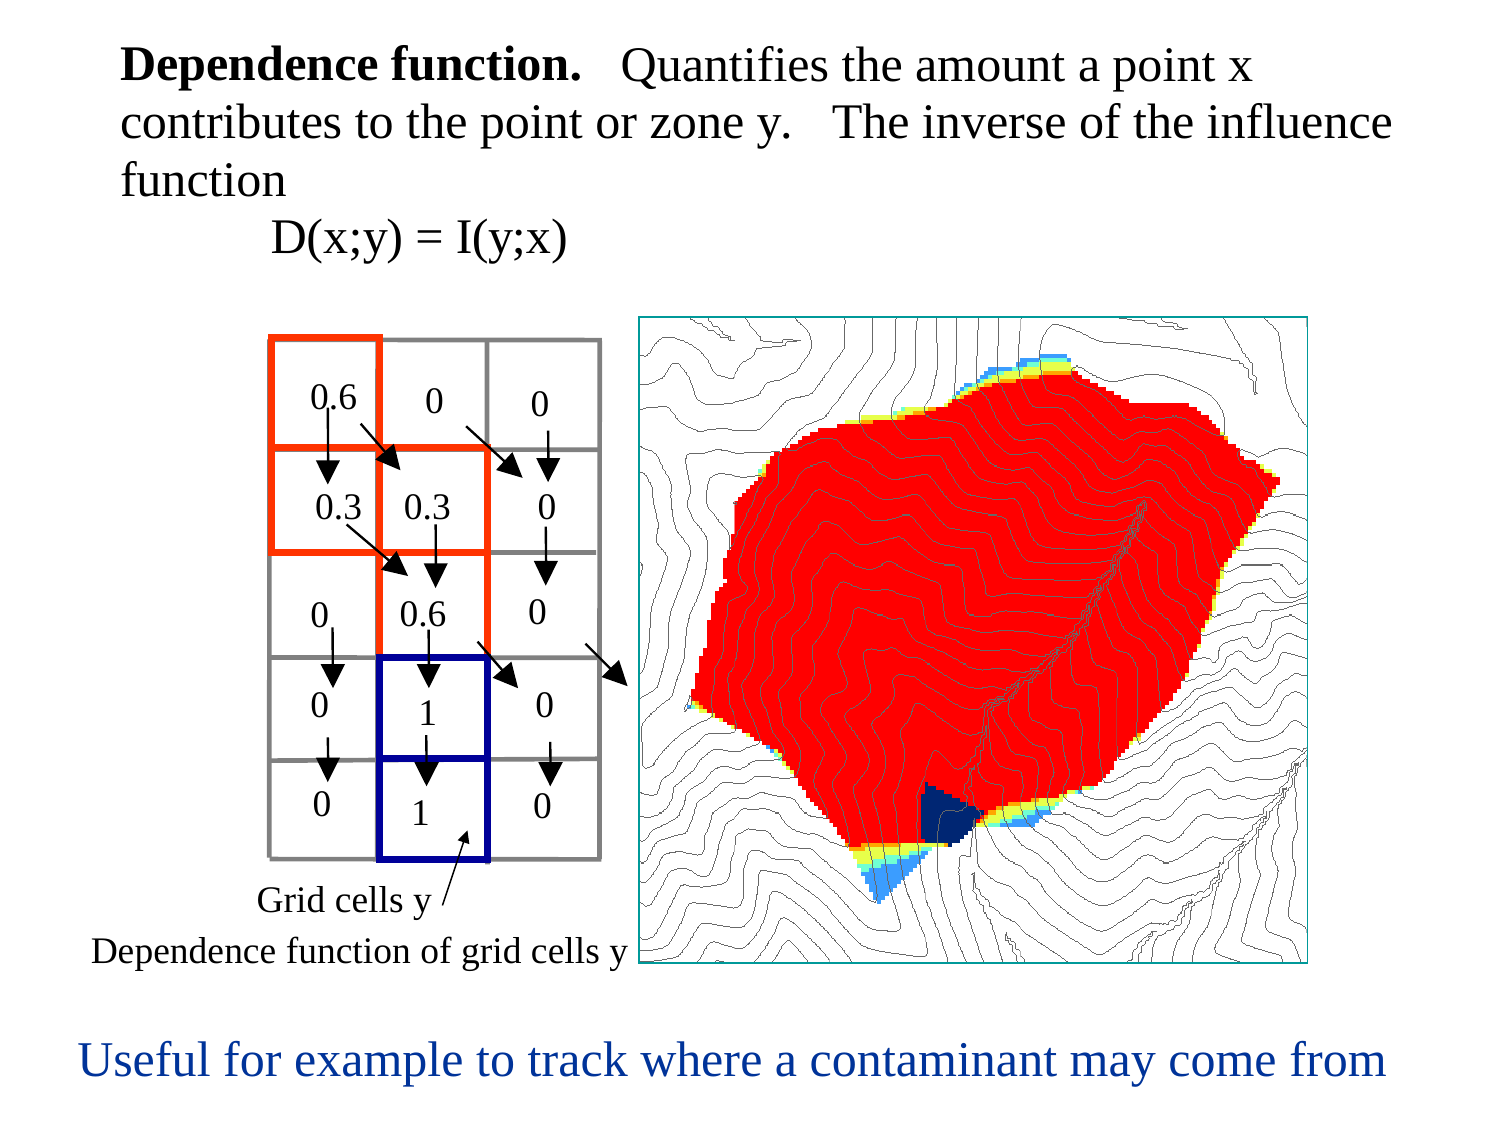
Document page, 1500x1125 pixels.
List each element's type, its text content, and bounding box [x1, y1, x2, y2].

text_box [91, 337, 629, 972]
picture [639, 317, 1307, 963]
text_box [119, 36, 1408, 520]
text_box Useful for example to track where a contaminant may come from [47, 1019, 1418, 1095]
